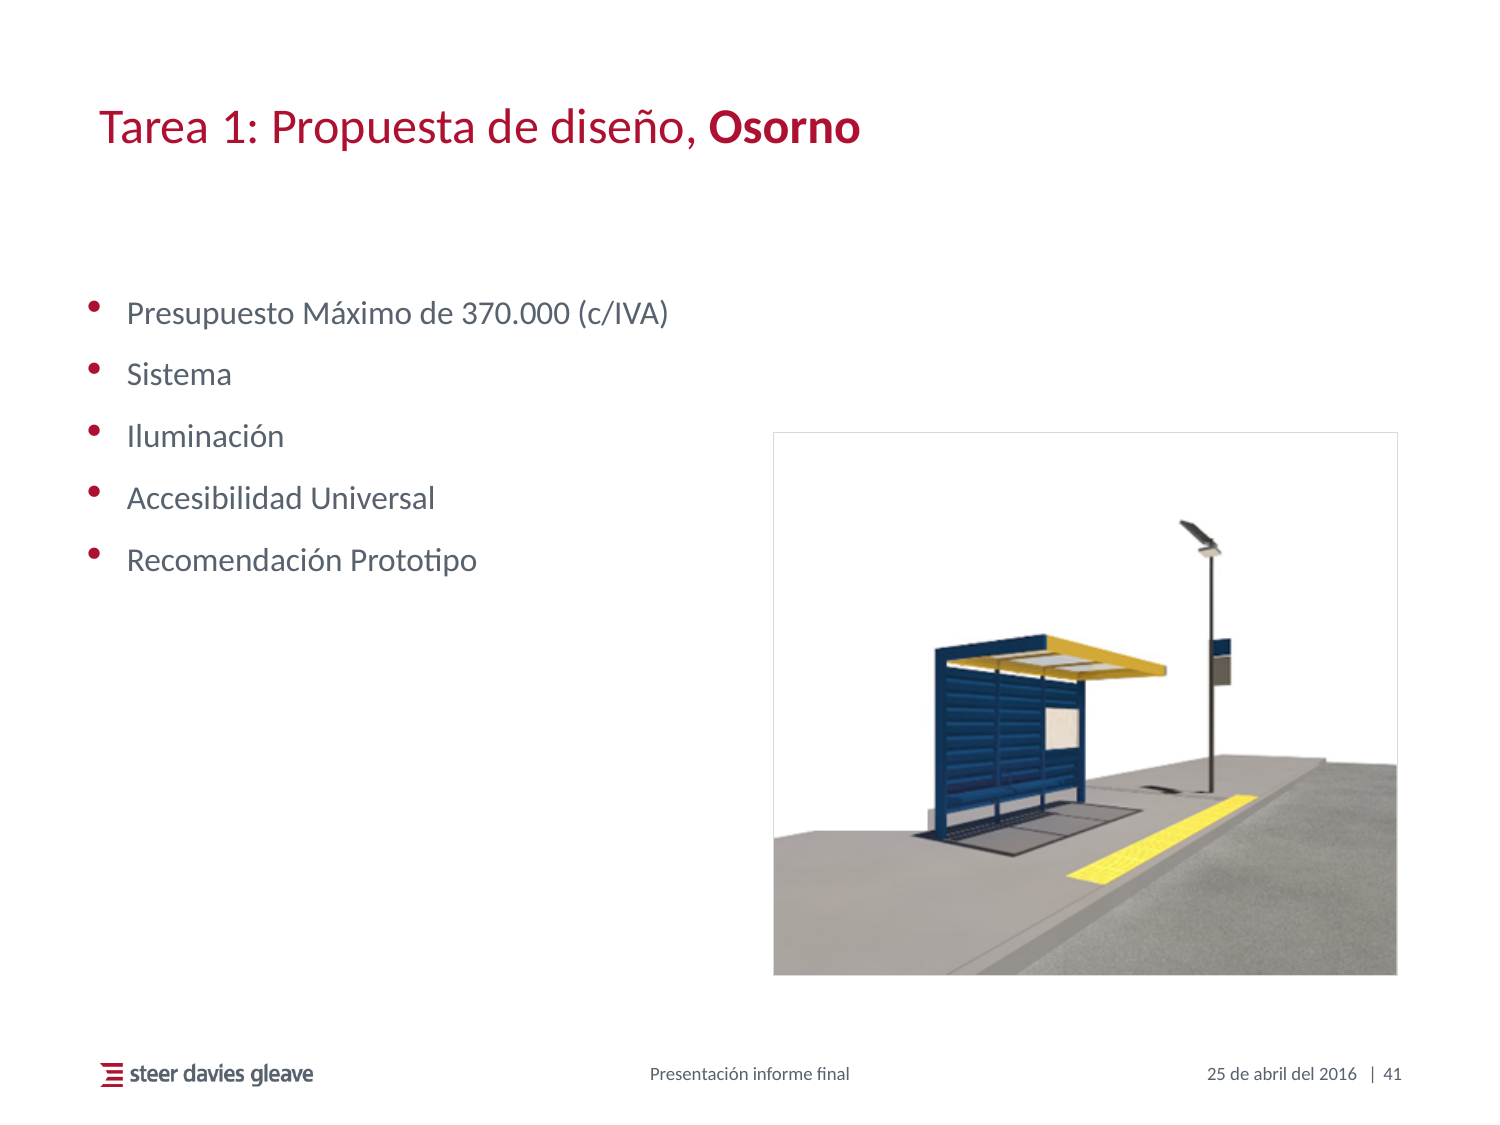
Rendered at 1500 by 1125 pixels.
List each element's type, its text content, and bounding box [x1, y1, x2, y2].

slide_number 25 de abril del 2016 [1174, 1043, 1358, 1104]
list Presupuesto Máximo de 370.000 (c/IVA) Sistema Iluminación Accesibilidad Universal Recomendación Prototipo [88, 290, 928, 929]
picture [100, 1063, 313, 1087]
picture [773, 432, 1397, 975]
title Tarea 1: Propuesta de diseño, Osorno [99, 99, 1402, 161]
footer Presentación informe final [348, 1043, 1152, 1104]
slide_number 41 [1364, 1043, 1403, 1104]
